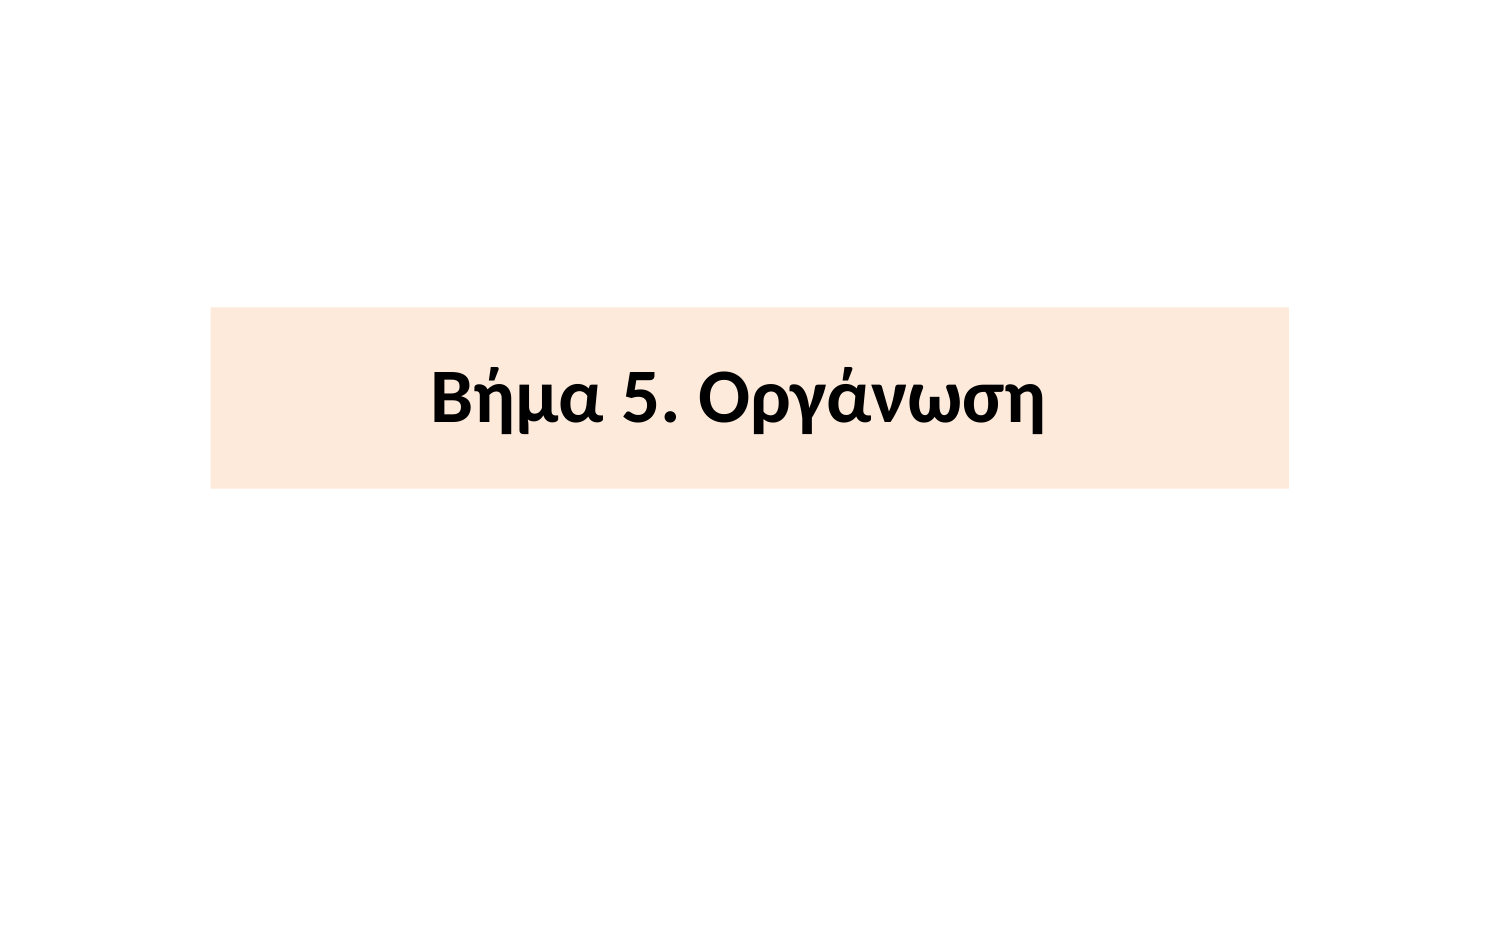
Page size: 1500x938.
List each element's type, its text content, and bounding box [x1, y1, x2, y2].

title Βήμα 5. Οργάνωση [428, 343, 1113, 503]
text_box [210, 307, 1289, 489]
